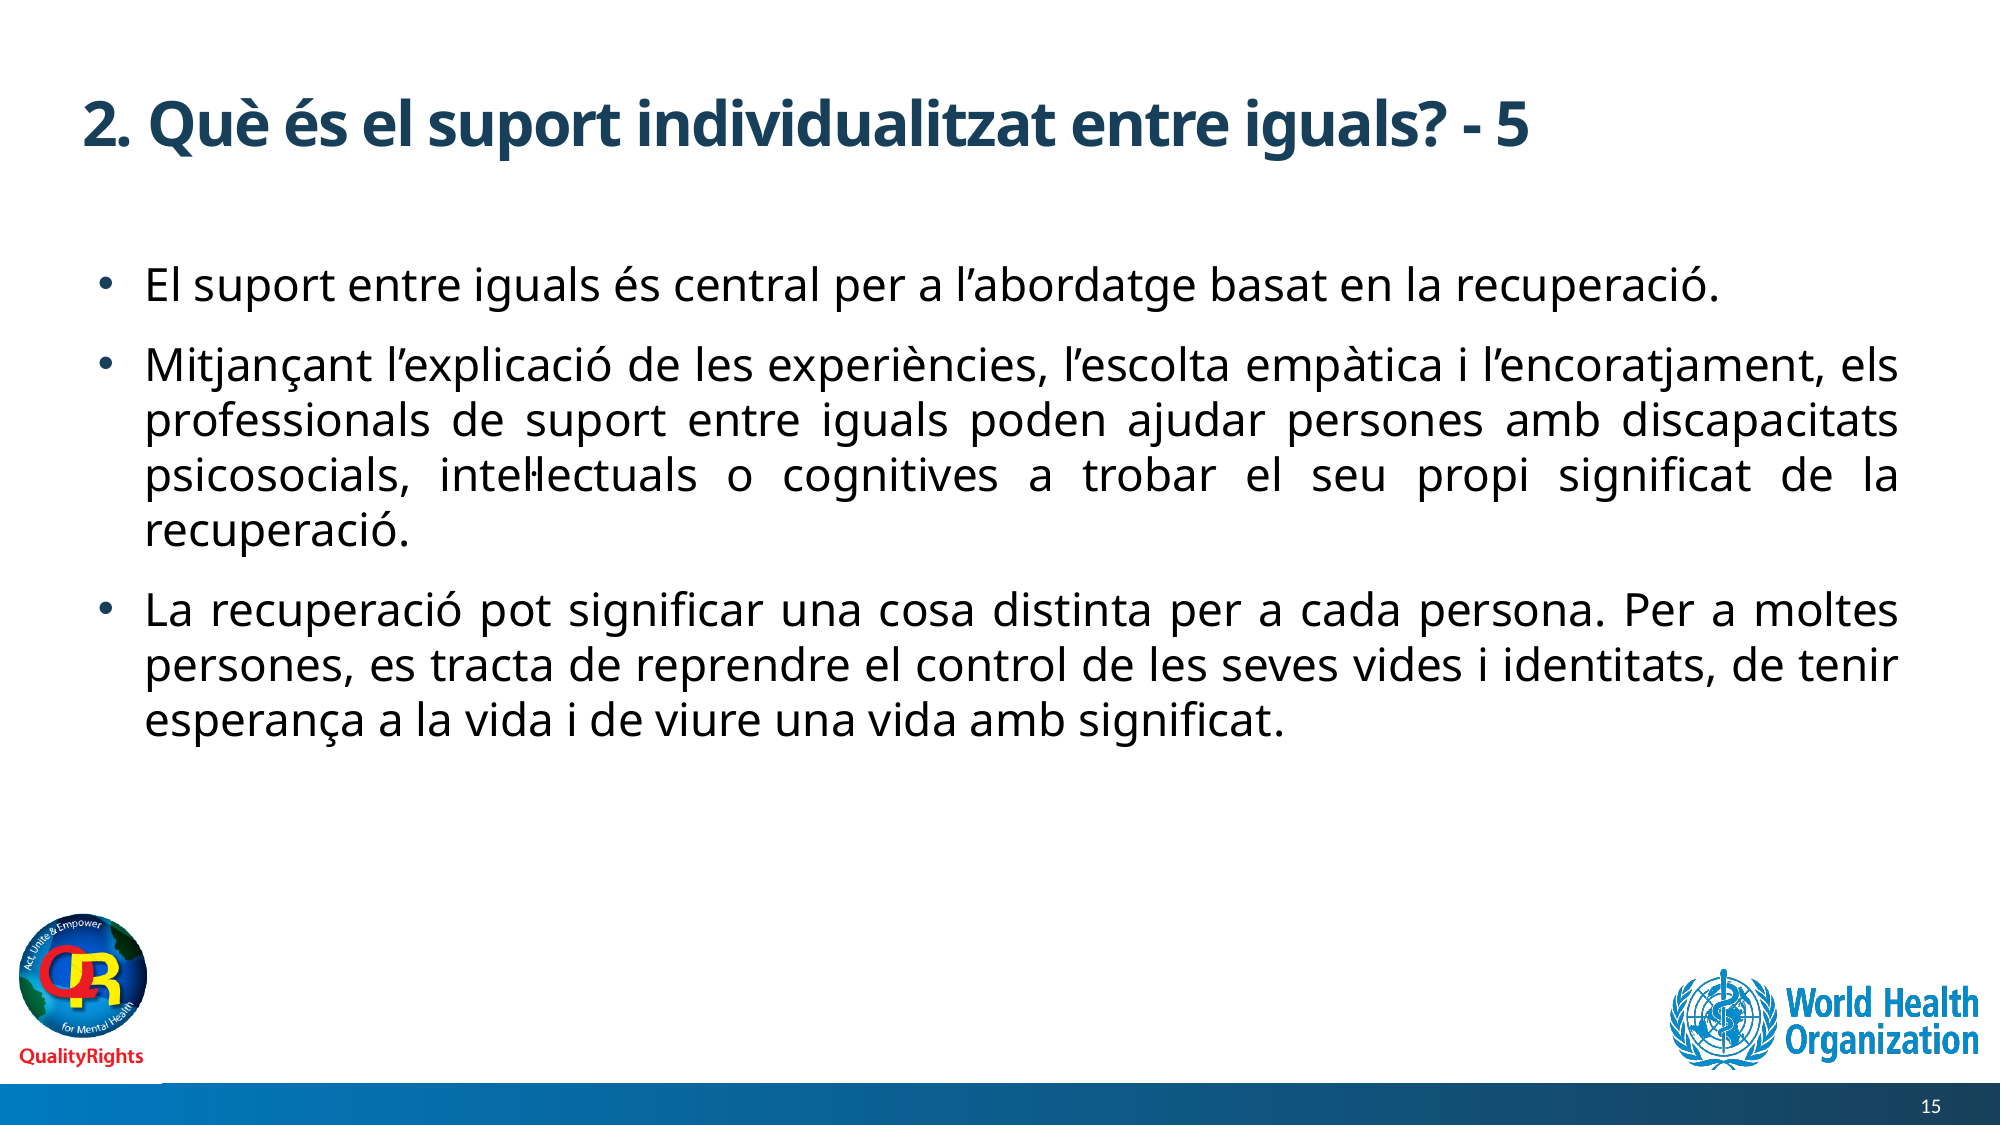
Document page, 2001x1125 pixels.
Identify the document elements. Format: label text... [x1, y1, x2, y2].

title 2. Què és el suport individualitzat entre iguals? - 5 [67, 83, 1674, 154]
list El suport entre iguals és central per a l’abordatge basat en la recuperació. Mitjançant l’explicació de les experiències, l’escolta empàtica i l’encoratjament, els professionals de suport entre iguals poden ajudar persones amb discapacitats psicosocials, intel·lectuals o cognitives a trobar el seu propi significat de la recuperació. La recuperació pot significar una cosa distinta per a cada persona. Per a moltes persones, es tracta de reprendre el control de les seves vides i identitats, de tenir esperança a la vida i de viure una vida amb significat. [83, 247, 1917, 987]
picture [1701, 1042, 1722, 1054]
picture [1805, 987, 1811, 1002]
picture [1711, 995, 1721, 1004]
picture [1704, 1004, 1712, 1015]
picture [0, 896, 162, 1084]
picture [1725, 1042, 1747, 1054]
picture [1958, 1000, 1962, 1012]
picture [1698, 1047, 1750, 1060]
picture [1692, 1031, 1700, 1042]
picture [1711, 1031, 1722, 1038]
picture [1732, 969, 1978, 1070]
picture [1742, 1019, 1751, 1034]
picture [1747, 992, 1758, 1016]
picture [1750, 987, 1762, 1003]
picture [1683, 987, 1697, 1047]
picture [1792, 987, 1797, 1004]
picture [1704, 1019, 1711, 1031]
picture [1891, 987, 1897, 999]
picture [1716, 1064, 1731, 1070]
picture [1821, 1000, 1826, 1012]
picture [1744, 1003, 1751, 1016]
picture [1747, 1019, 1758, 1041]
picture [1670, 1030, 1715, 1070]
picture [1706, 1038, 1722, 1046]
picture [1701, 987, 1710, 992]
picture [1689, 993, 1706, 1016]
picture [1670, 987, 1680, 1010]
picture [1738, 1019, 1744, 1030]
picture [1860, 1000, 1865, 1012]
picture [1758, 1004, 1765, 1035]
